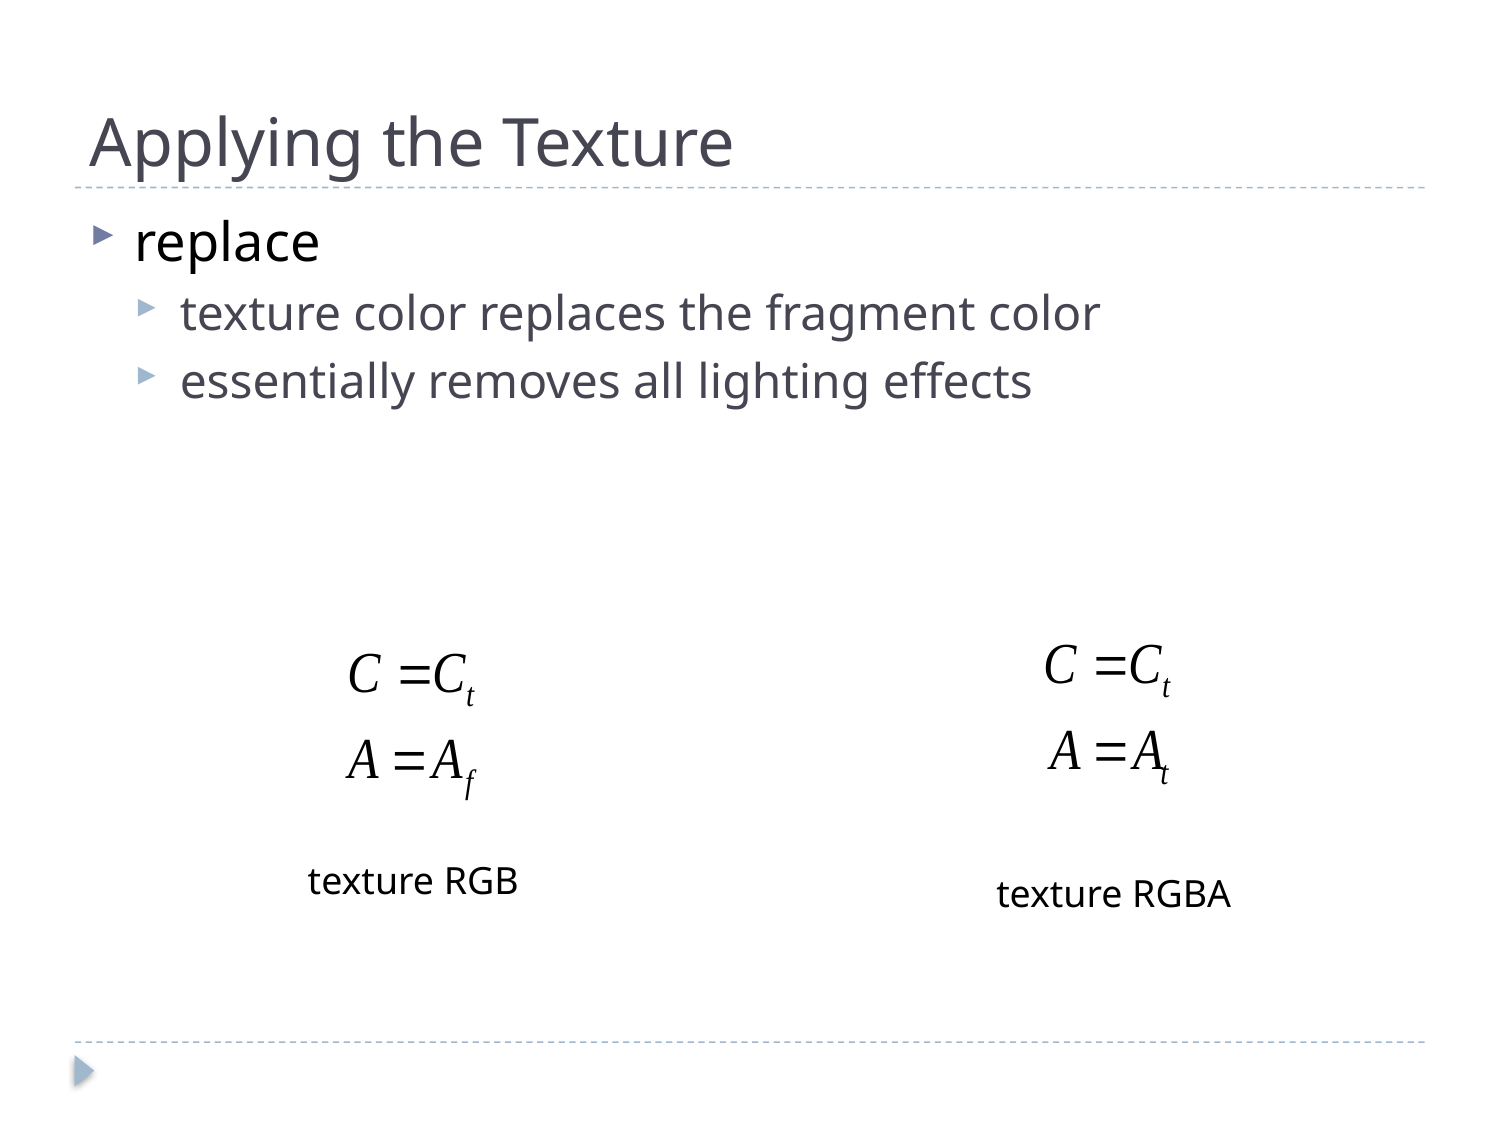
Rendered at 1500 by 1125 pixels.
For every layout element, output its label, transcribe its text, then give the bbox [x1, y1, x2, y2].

title Applying the Texture [75, 24, 1425, 188]
text_box texture RGB [293, 849, 534, 910]
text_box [1037, 624, 1188, 799]
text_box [337, 637, 497, 812]
list replace texture color replaces the fragment color essentially removes all lighting effects [75, 200, 1425, 1010]
text_box texture RGBA [981, 862, 1247, 923]
